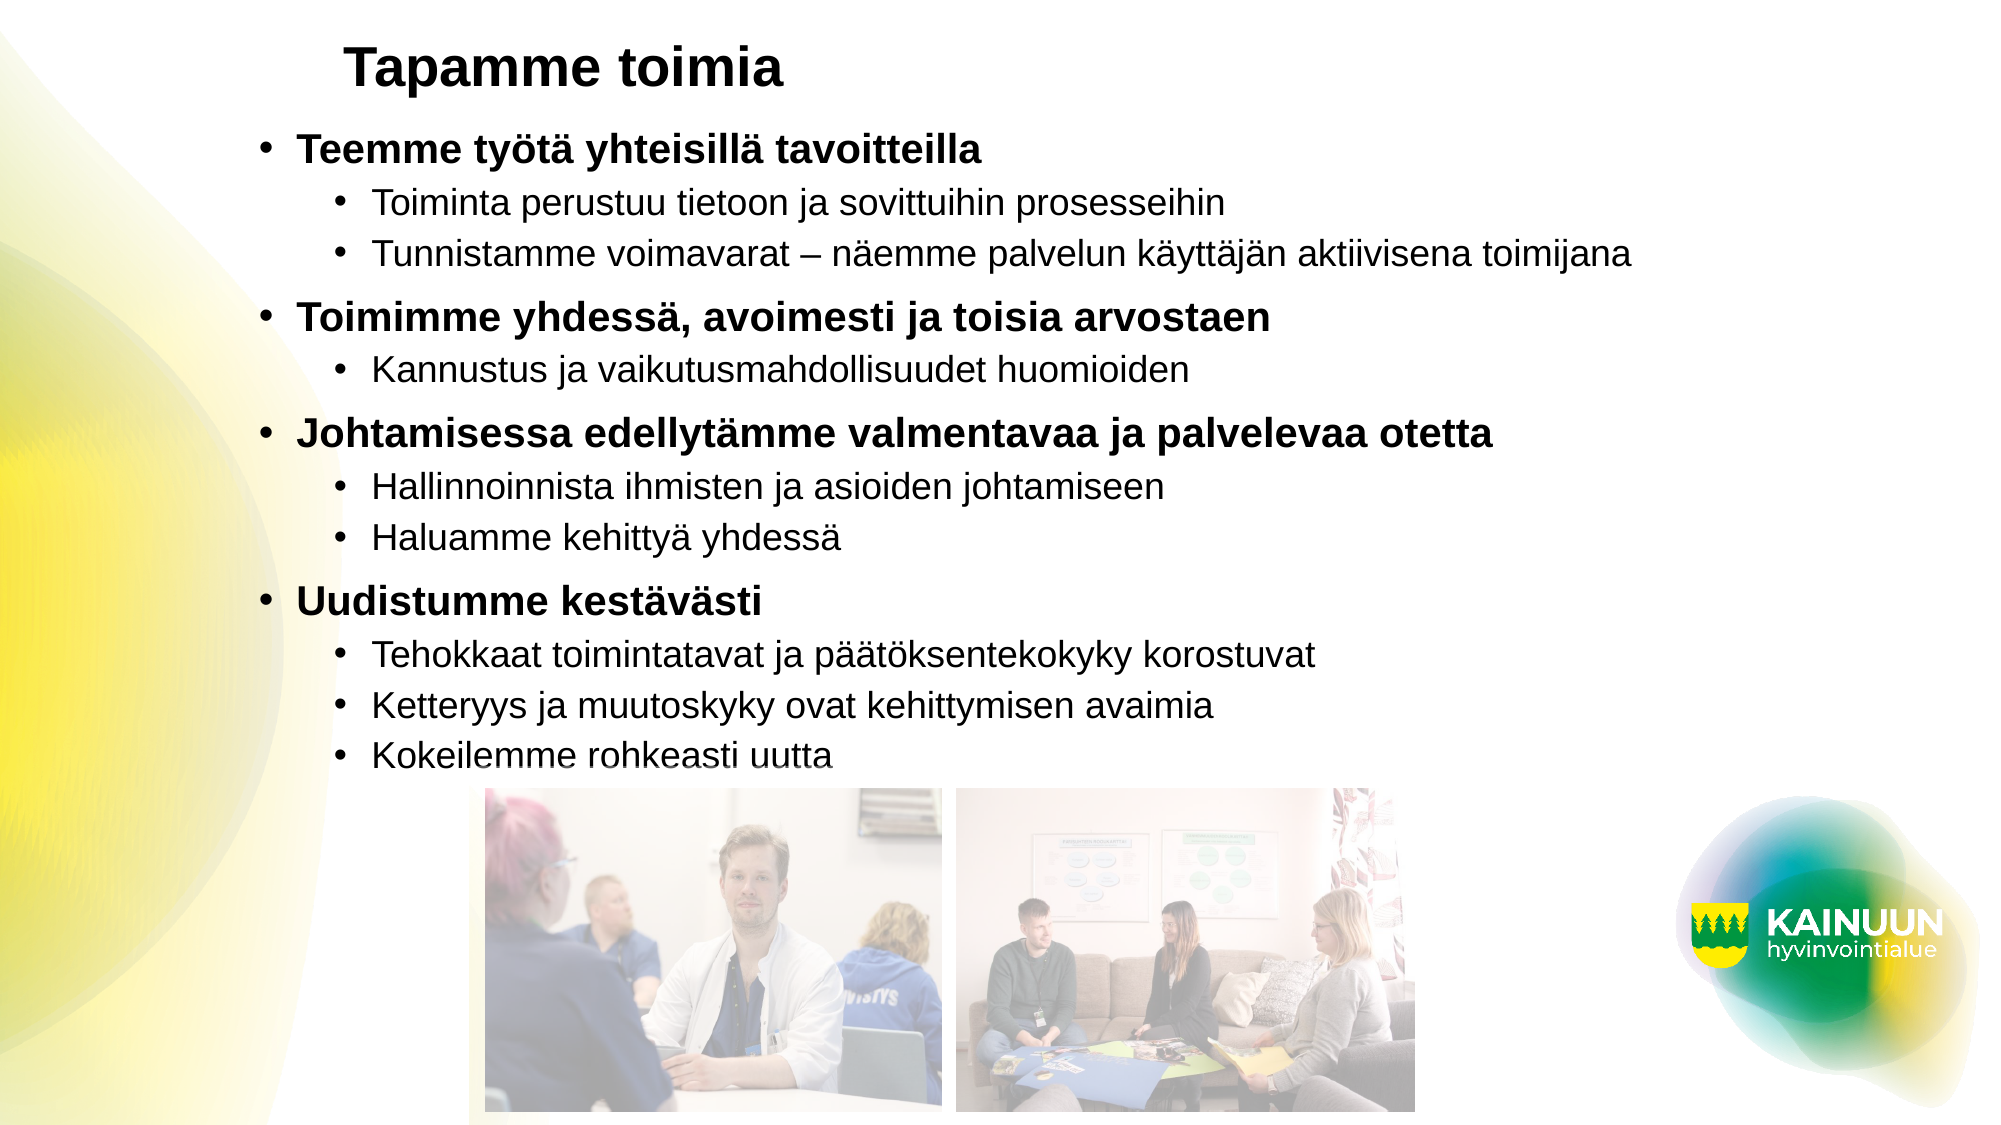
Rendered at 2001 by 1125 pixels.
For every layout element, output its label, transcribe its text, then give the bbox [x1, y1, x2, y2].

picture [1670, 794, 1984, 1108]
title Tapamme toimia [328, 30, 1612, 107]
picture [0, 0, 365, 1125]
list Teemme työtä yhteisillä tavoitteilla Toiminta perustuu tietoon ja sovittuihin prosesseihin Tunnistamme voimavarat – näemme palvelun käyttäjän aktiivisena toimijana Toimimme yhdessä, avoimesti ja toisia arvostaen Kannustus ja vaikutusmahdollisuudet huomioiden Johtamisessa edellytämme valmentavaa ja palvelevaa otetta Hallinnoinnista ihmisten ja asioiden johtamiseen Haluamme kehittyä yhdessä Uudistumme kestävästi Tehokkaat toimintatavat ja päätöksentekokyky korostuvat Ketteryys ja muutoskyky ovat kehittymisen avaimia Kokeilemme rohkeasti uutta [243, 120, 1757, 940]
picture [469, 766, 1424, 1125]
